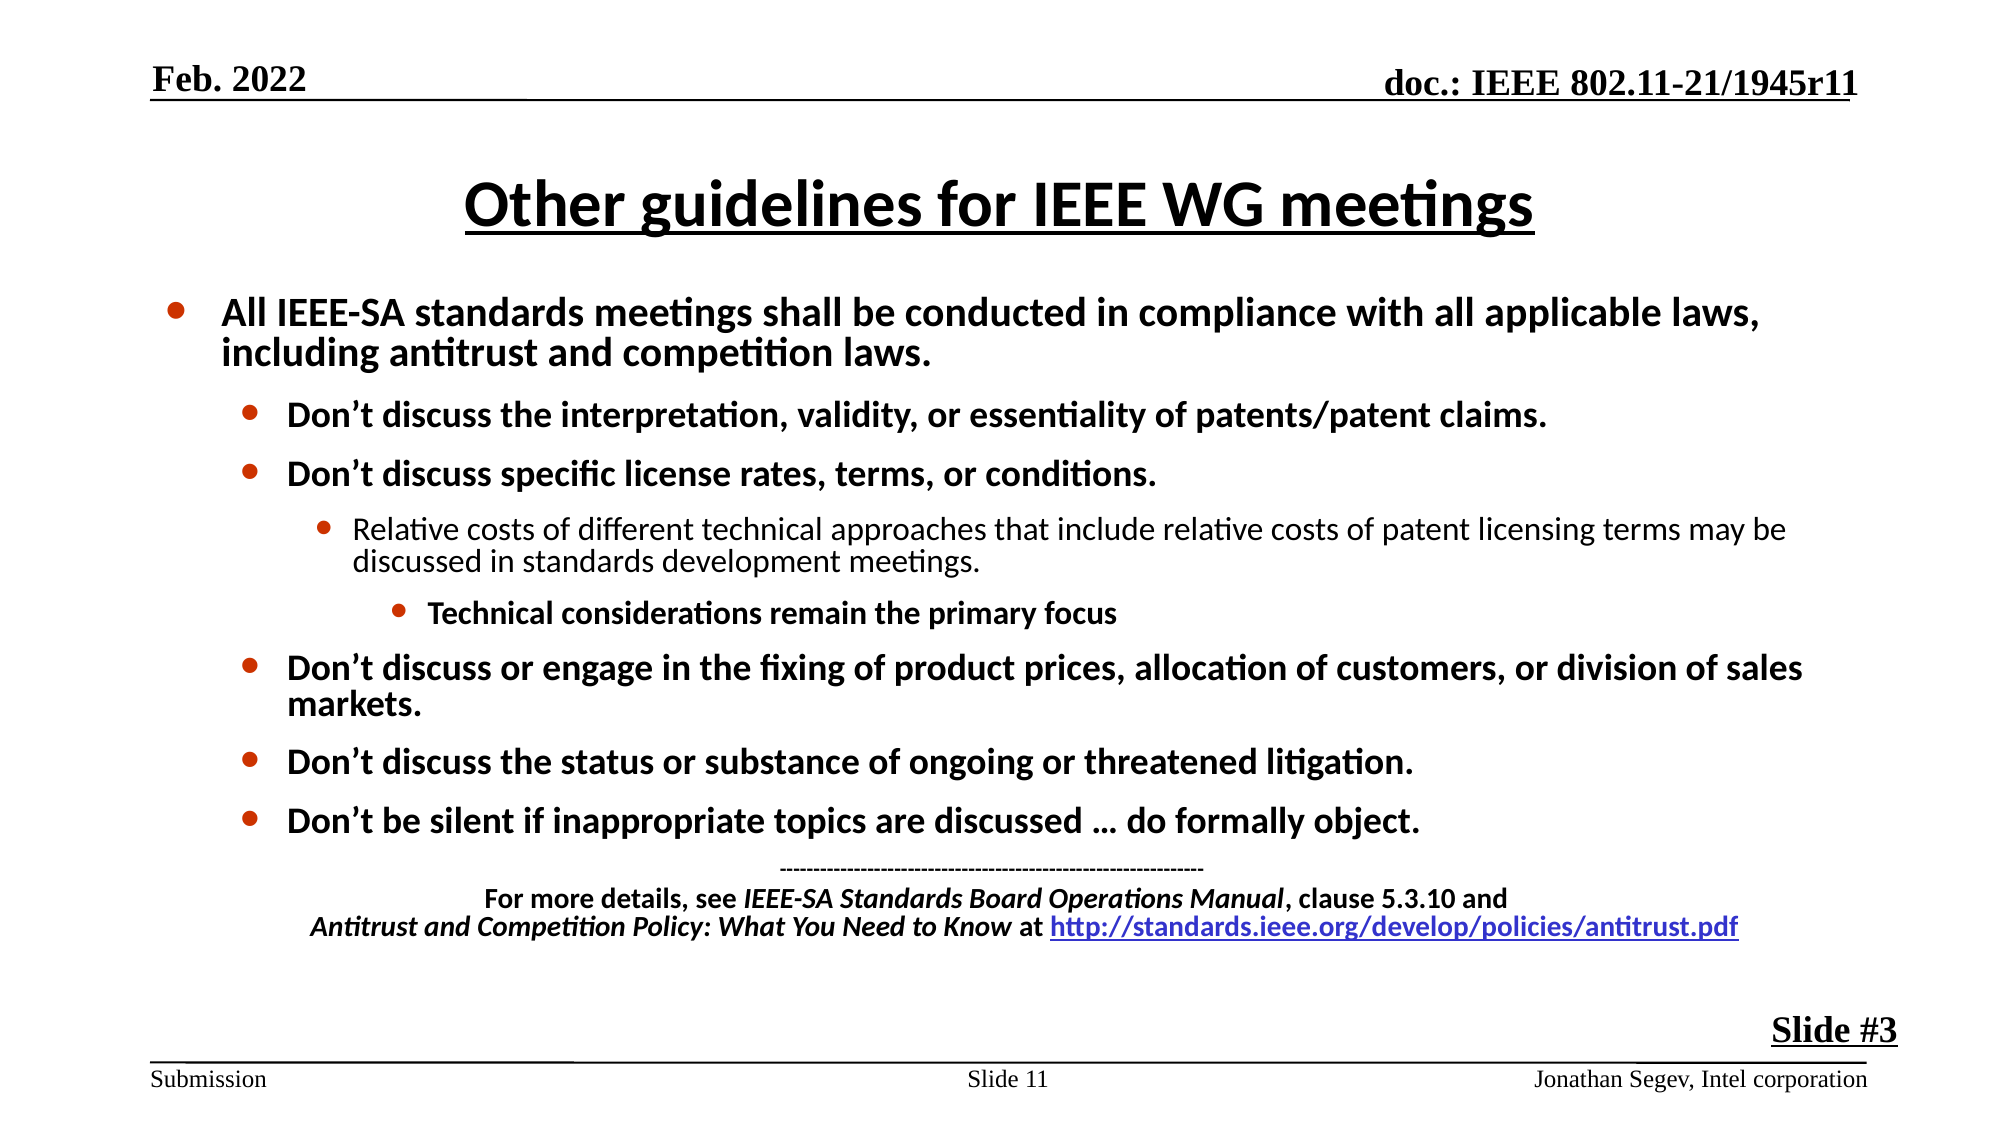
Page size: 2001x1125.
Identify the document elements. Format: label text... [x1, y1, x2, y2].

title Other guidelines for IEEE WG meetings [149, 112, 1850, 286]
list All IEEE-SA standards meetings shall be conducted in compliance with all applicable laws, including antitrust and competition laws. Don’t discuss the interpretation, validity, or essentiality of patents/patent claims. Don’t discuss specific license rates, terms, or conditions. Relative costs of different technical approaches that include relative costs of patent licensing terms may be discussed in standards development meetings. Technical considerations remain the primary focus Don’t discuss or engage in the fixing of product prices, allocation of customers, or division of sales markets. Don’t discuss the status or substance of ongoing or threatened litigation. Don’t be silent if inappropriate topics are discussed … do formally object. --------------------------------------------------------------- For more details, see IEEE-SA Standards Board Operations Manual, clause 5.3.10 and Antitrust and Competition Policy: What You Need to Know at http://standards.ieee.org/develop/policies/antitrust.pdf [149, 286, 1850, 1000]
footer Jonathan Segev, Intel corporation [1171, 1061, 1869, 1093]
slide_number Slide 11 [950, 1061, 1067, 1123]
text_box Slide #3 [1756, 997, 1913, 1058]
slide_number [152, 54, 563, 100]
